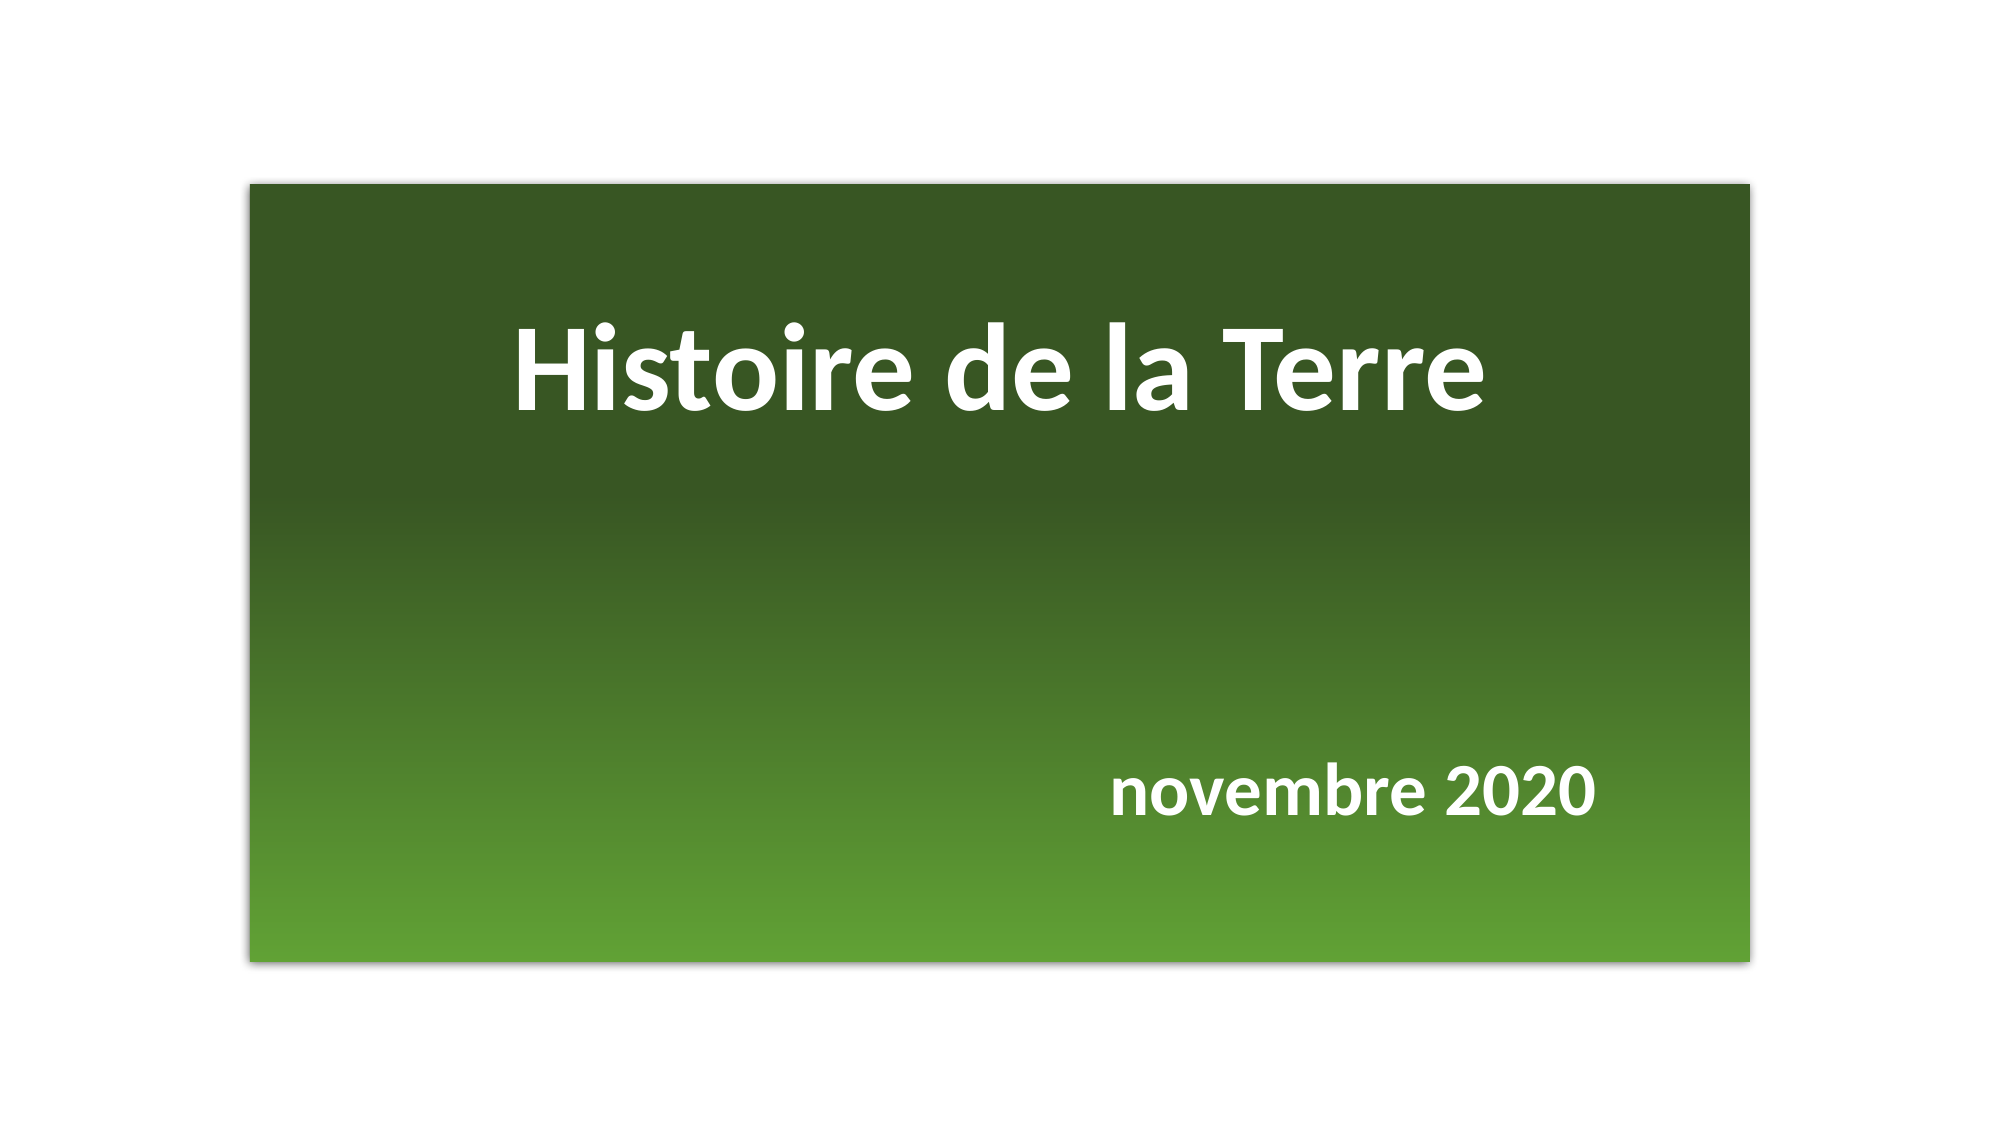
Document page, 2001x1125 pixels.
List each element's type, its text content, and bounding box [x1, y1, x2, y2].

title Histoire de la Terre novembre 2020 [249, 184, 1750, 962]
